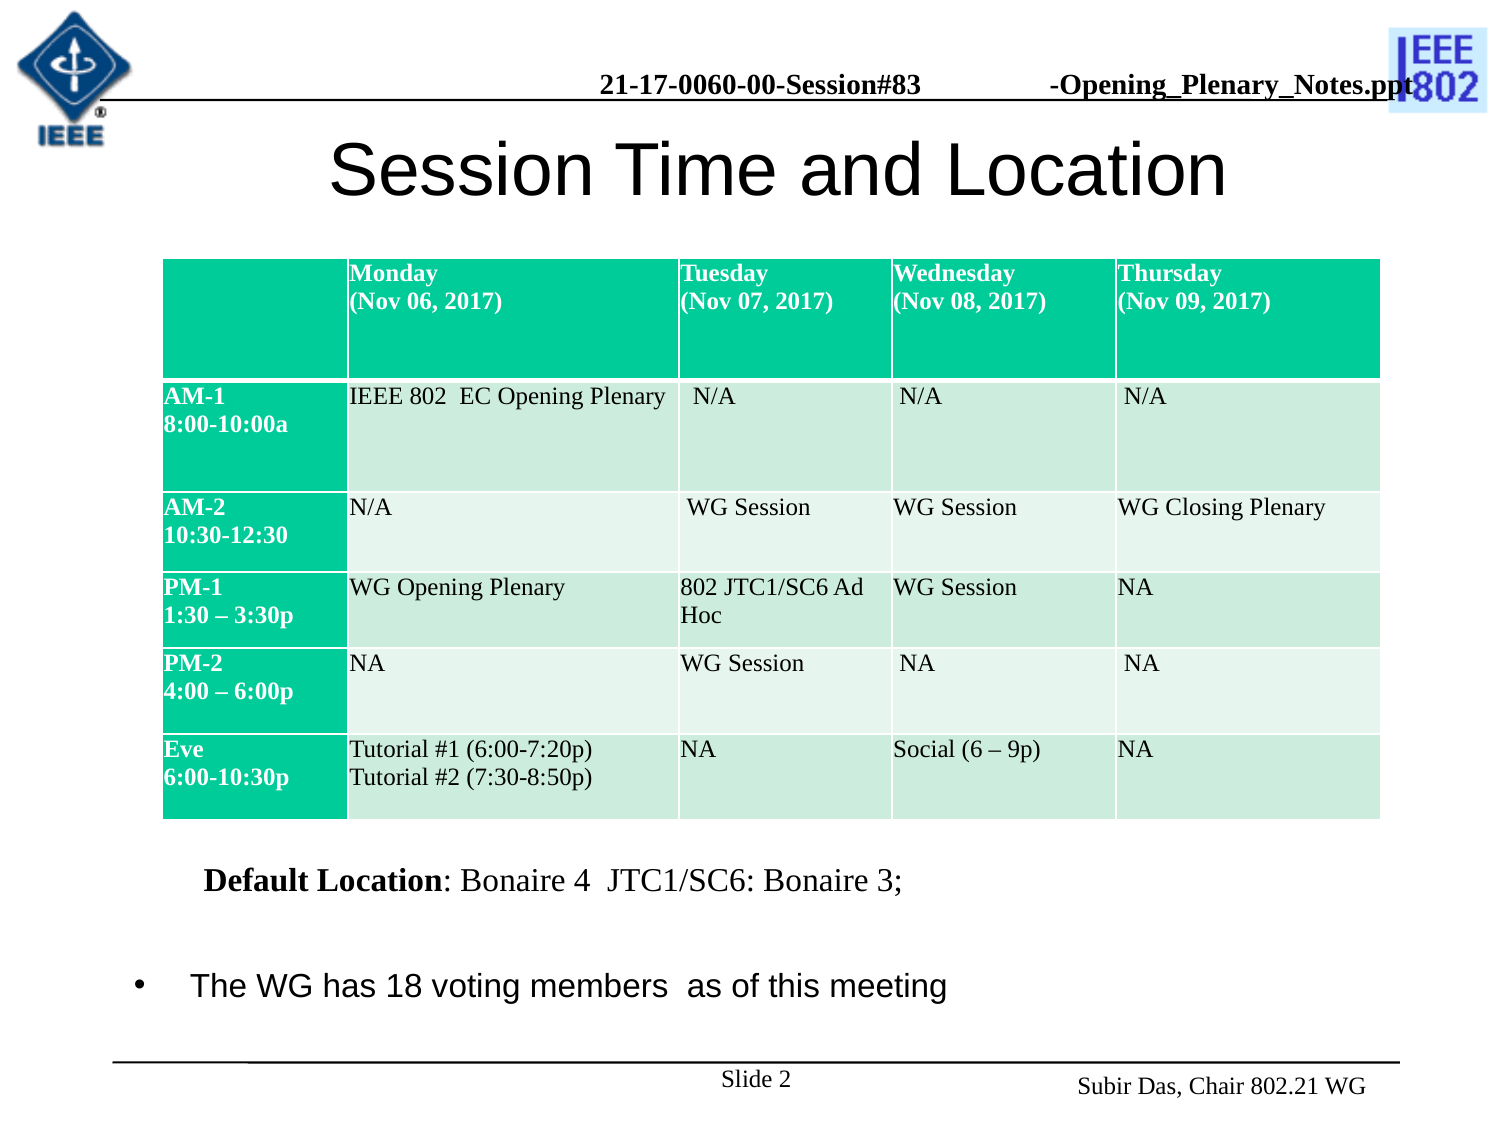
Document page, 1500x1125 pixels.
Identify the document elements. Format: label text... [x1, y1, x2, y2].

table_cell AM-1 8:00-10:00a [163, 383, 347, 491]
table_cell NA [1117, 573, 1380, 647]
text_box [0, 0, 1500, 75]
table_cell WG Session [680, 493, 891, 571]
table_header Monday (Nov 06, 2017) [349, 259, 678, 378]
table_cell 802 JTC1/SC6 Ad Hoc [680, 573, 891, 647]
picture [1393, 82, 1398, 93]
table_cell NA [680, 735, 891, 819]
table_cell AM-2 10:30-12:30 [163, 493, 347, 571]
table_cell PM-2 4:00 – 6:00p [163, 649, 347, 733]
table_cell NA [1117, 649, 1380, 733]
text_box Subir Das, Chair 802.21 WG [1050, 1062, 1412, 1106]
table_cell Social (6 – 9p) [893, 735, 1115, 819]
picture [1376, 82, 1381, 93]
slide_number Slide 2 [712, 1061, 800, 1093]
table_header Tuesday (Nov 07, 2017) [680, 259, 891, 378]
table_cell NA [893, 649, 1115, 733]
table_cell NA [1117, 735, 1380, 819]
table_header Thursday (Nov 09, 2017) [1117, 259, 1380, 378]
table_cell Tutorial #1 (6:00-7:20p) Tutorial #2 (7:30-8:50p) [349, 735, 678, 819]
title Session Time and Location [161, 107, 1438, 259]
table_cell N/A [893, 383, 1115, 491]
table_cell N/A [680, 383, 891, 491]
table_cell IEEE 802 EC Opening Plenary [349, 383, 678, 491]
table_cell WG Session [680, 649, 891, 733]
table_header Wednesday (Nov 08, 2017) [893, 259, 1115, 378]
table_cell Eve 6:00-10:30p [163, 735, 347, 819]
table_cell PM-1 1:30 – 3:30p [163, 573, 347, 647]
picture [1374, 75, 1499, 138]
table_cell WG Session [893, 573, 1115, 647]
table_header [163, 259, 347, 378]
text_box The WG has 18 voting members as of this meeting [118, 956, 1382, 1032]
table_cell N/A [349, 493, 678, 571]
table_cell WG Session [893, 493, 1115, 571]
table_cell NA [349, 649, 678, 733]
text_box Default Location: Bonaire 4 JTC1/SC6: Bonaire 3; [188, 850, 1377, 906]
table_cell WG Closing Plenary [1117, 493, 1380, 571]
table_cell N/A [1117, 383, 1380, 491]
picture [12, 75, 137, 150]
table_cell WG Opening Plenary [349, 573, 678, 647]
